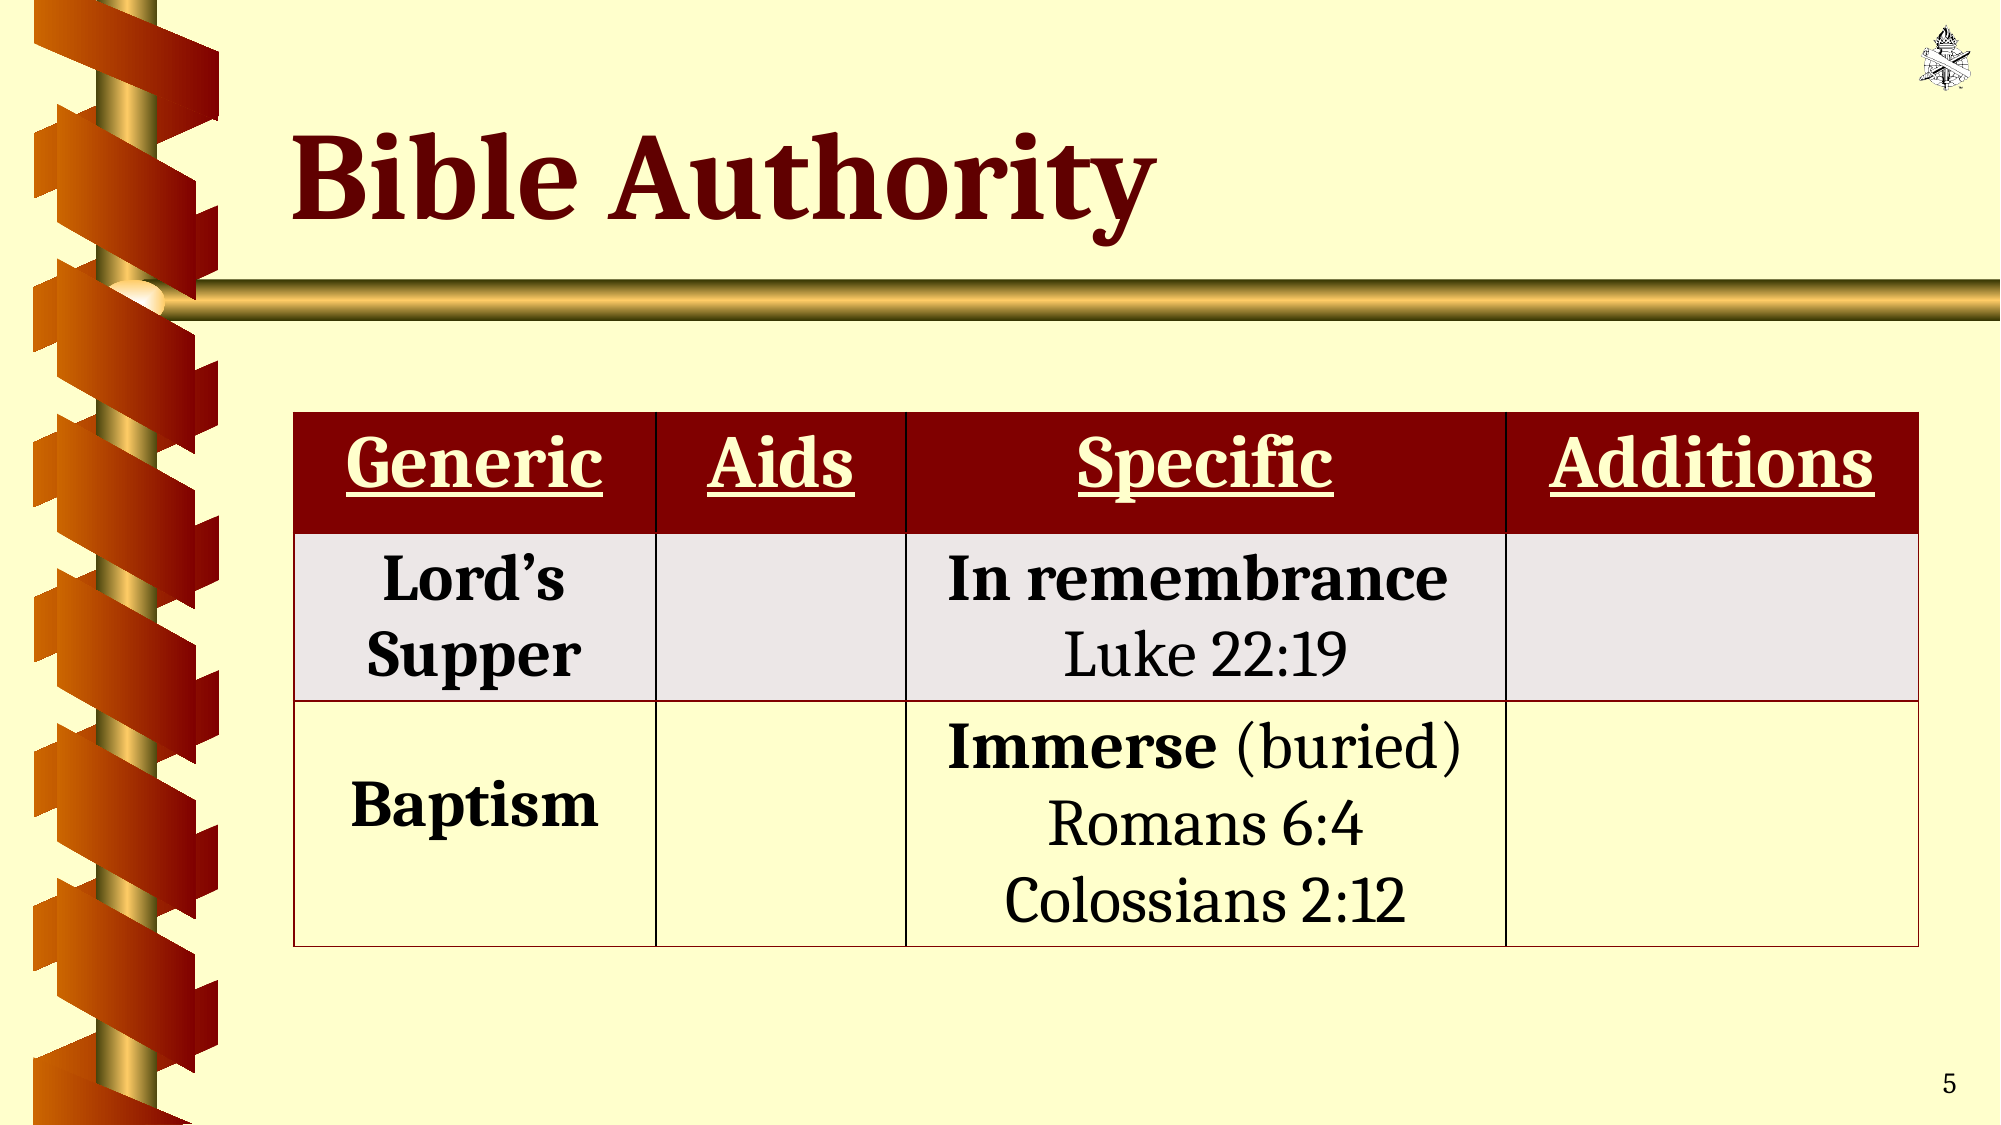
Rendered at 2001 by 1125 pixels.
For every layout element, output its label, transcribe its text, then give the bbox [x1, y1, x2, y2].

text_box Bible Authority [275, 87, 1725, 275]
table_cell [657, 702, 905, 946]
table_cell [1507, 702, 1918, 946]
table_header Specific [907, 413, 1505, 532]
table_header Aids [657, 413, 905, 532]
table_cell Baptism [295, 702, 655, 946]
table_cell In remembrance Luke 22:19 [907, 534, 1505, 700]
table_cell Immerse (buried) Romans 6:4 Colossians 2:12 [907, 702, 1505, 946]
picture [1918, 24, 1973, 92]
table_cell Lord’s Supper [295, 534, 655, 700]
table_header Generic [295, 413, 655, 532]
table_cell [657, 534, 905, 700]
table_header Additions [1507, 413, 1918, 532]
table_cell [1507, 534, 1918, 700]
slide_number 5 [1696, 1056, 1973, 1108]
